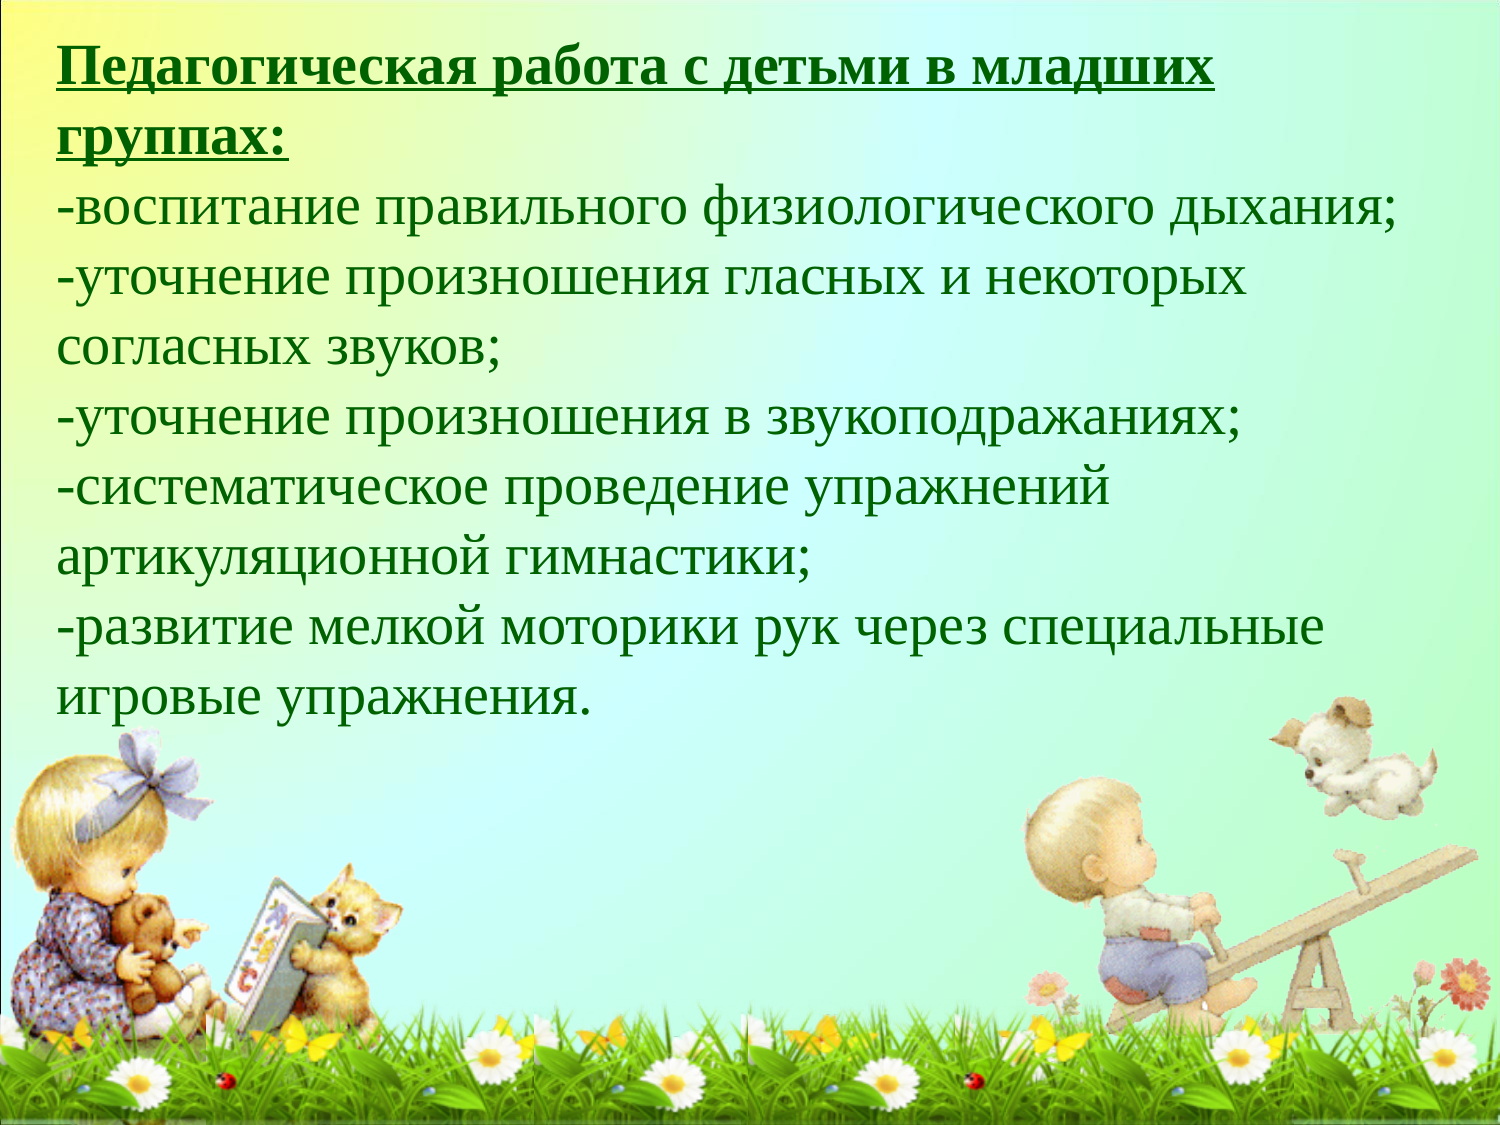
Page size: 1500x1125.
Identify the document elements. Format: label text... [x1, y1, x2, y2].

picture [0, 0, 1500, 1125]
text_box Педагогическая работа с детьми в младших группах: -воспитание правильного физиологического дыхания; -уточнение произношения гласных и некоторых согласных звуков; -уточнение произношения в звукоподражаниях; -систематическое проведение упражнений артикуляционной гимнастики; -развитие мелкой моторики рук через специальные игровые упражнения. [41, 19, 1459, 734]
